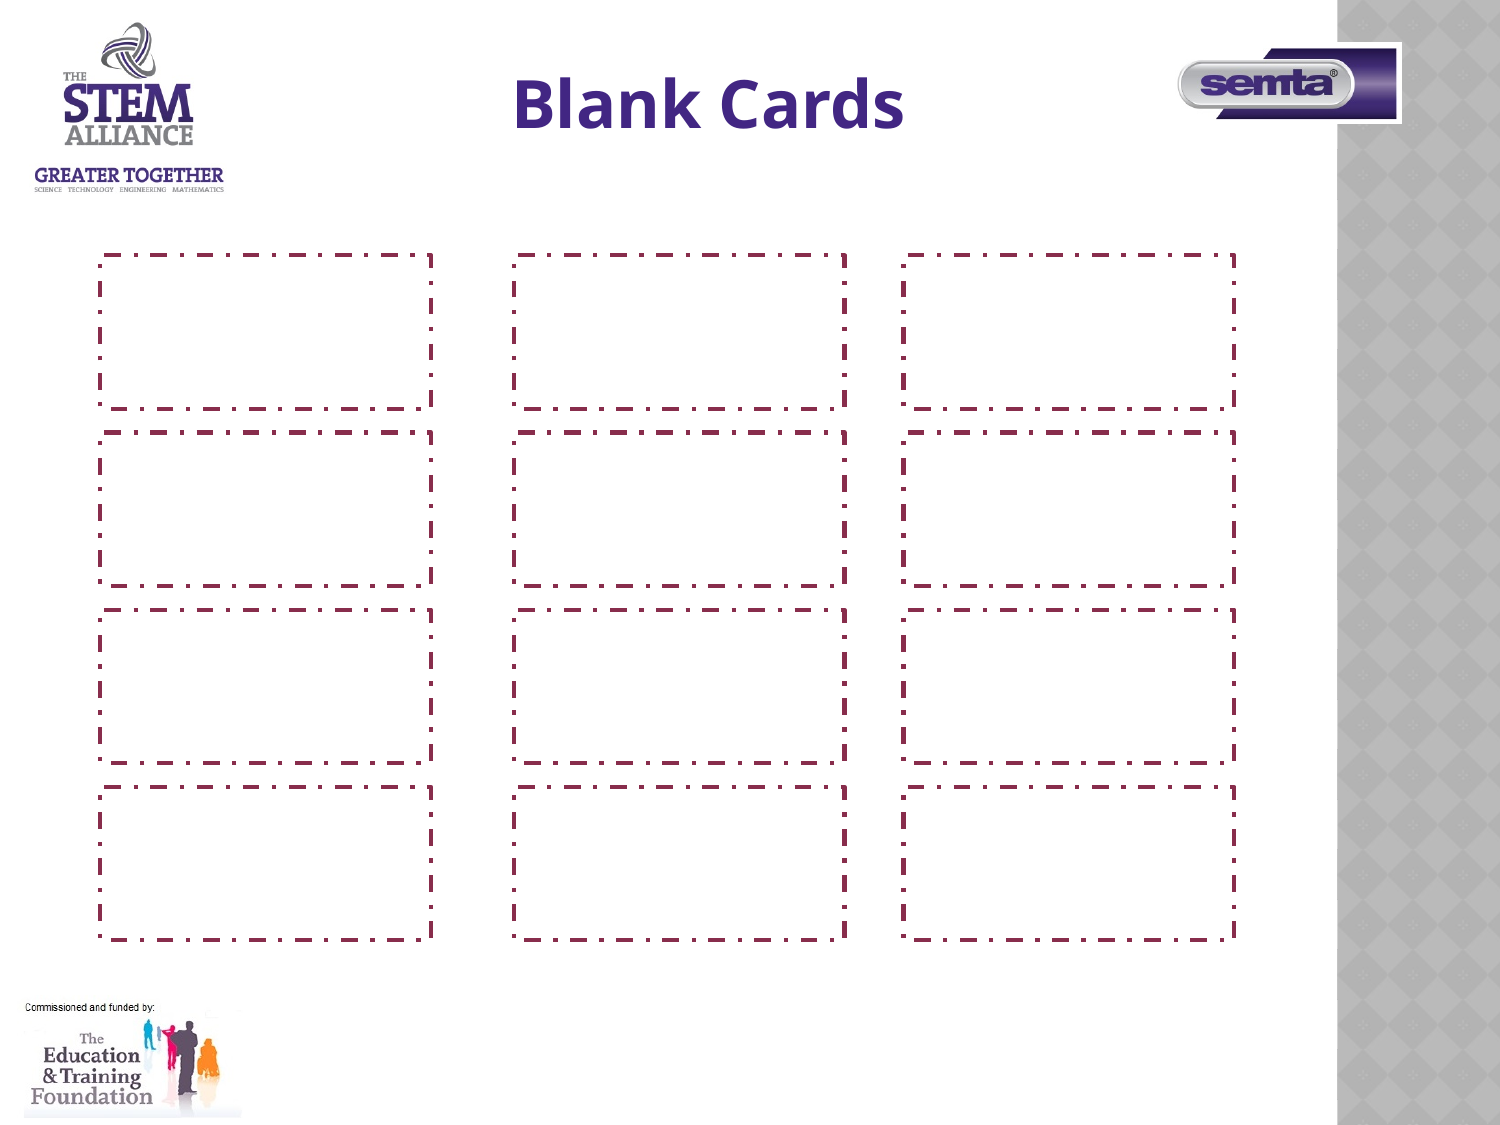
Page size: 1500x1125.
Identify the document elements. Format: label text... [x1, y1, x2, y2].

text_box [901, 253, 1236, 411]
text_box [512, 430, 847, 588]
text_box [147, 161, 1223, 291]
text_box [901, 430, 1236, 588]
text_box [512, 785, 847, 942]
text_box Blank Cards [236, 54, 1247, 161]
picture [29, 20, 231, 195]
picture [1174, 42, 1403, 125]
picture [17, 994, 243, 1118]
text_box [98, 253, 433, 411]
text_box [512, 253, 847, 411]
text_box [98, 785, 433, 942]
text_box [98, 430, 433, 588]
text_box [512, 608, 847, 765]
text_box [98, 608, 433, 765]
text_box [901, 785, 1236, 942]
text_box [901, 608, 1236, 765]
